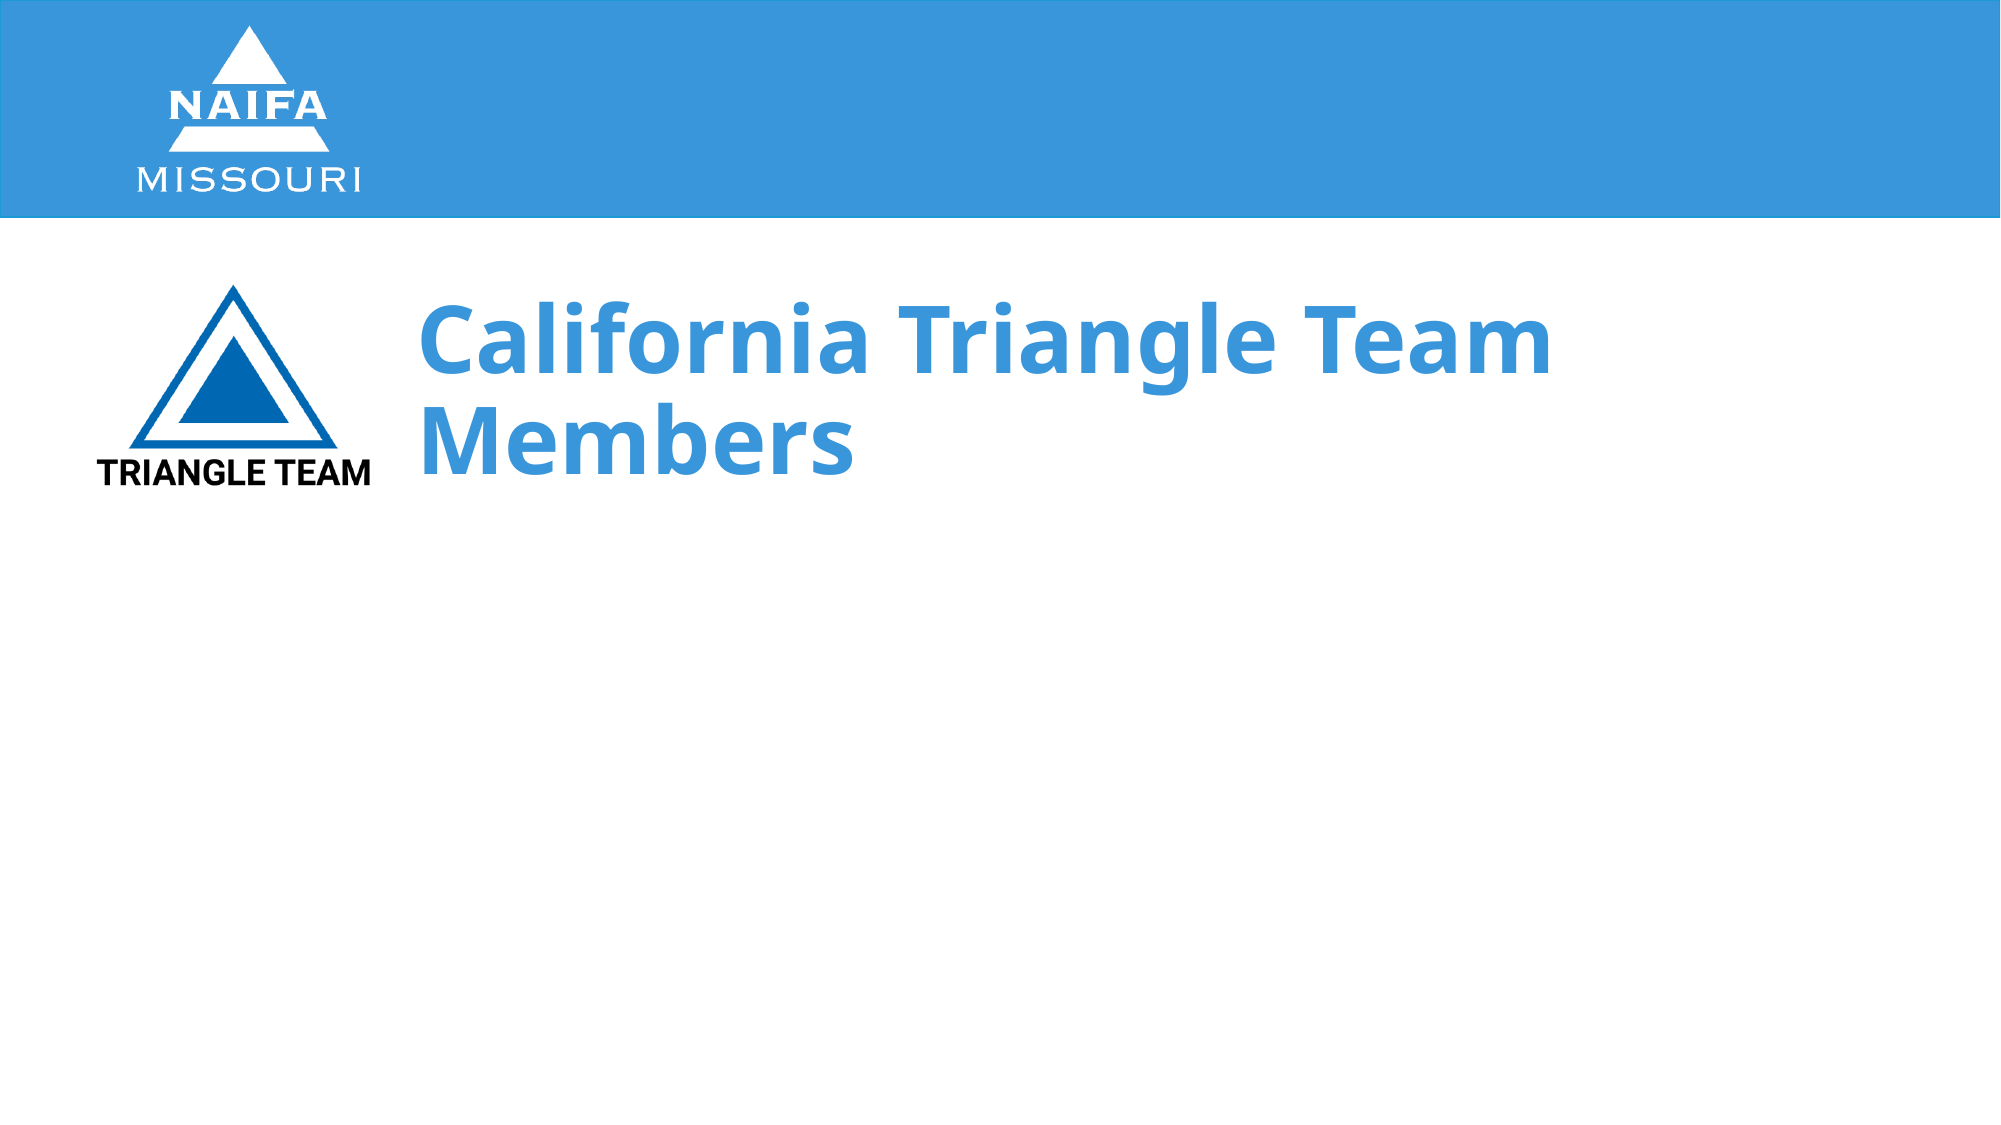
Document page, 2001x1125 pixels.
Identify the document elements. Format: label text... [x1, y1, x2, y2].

picture [95, 284, 371, 503]
picture [137, 25, 360, 192]
title California Triangle Team Members [401, 285, 1973, 503]
